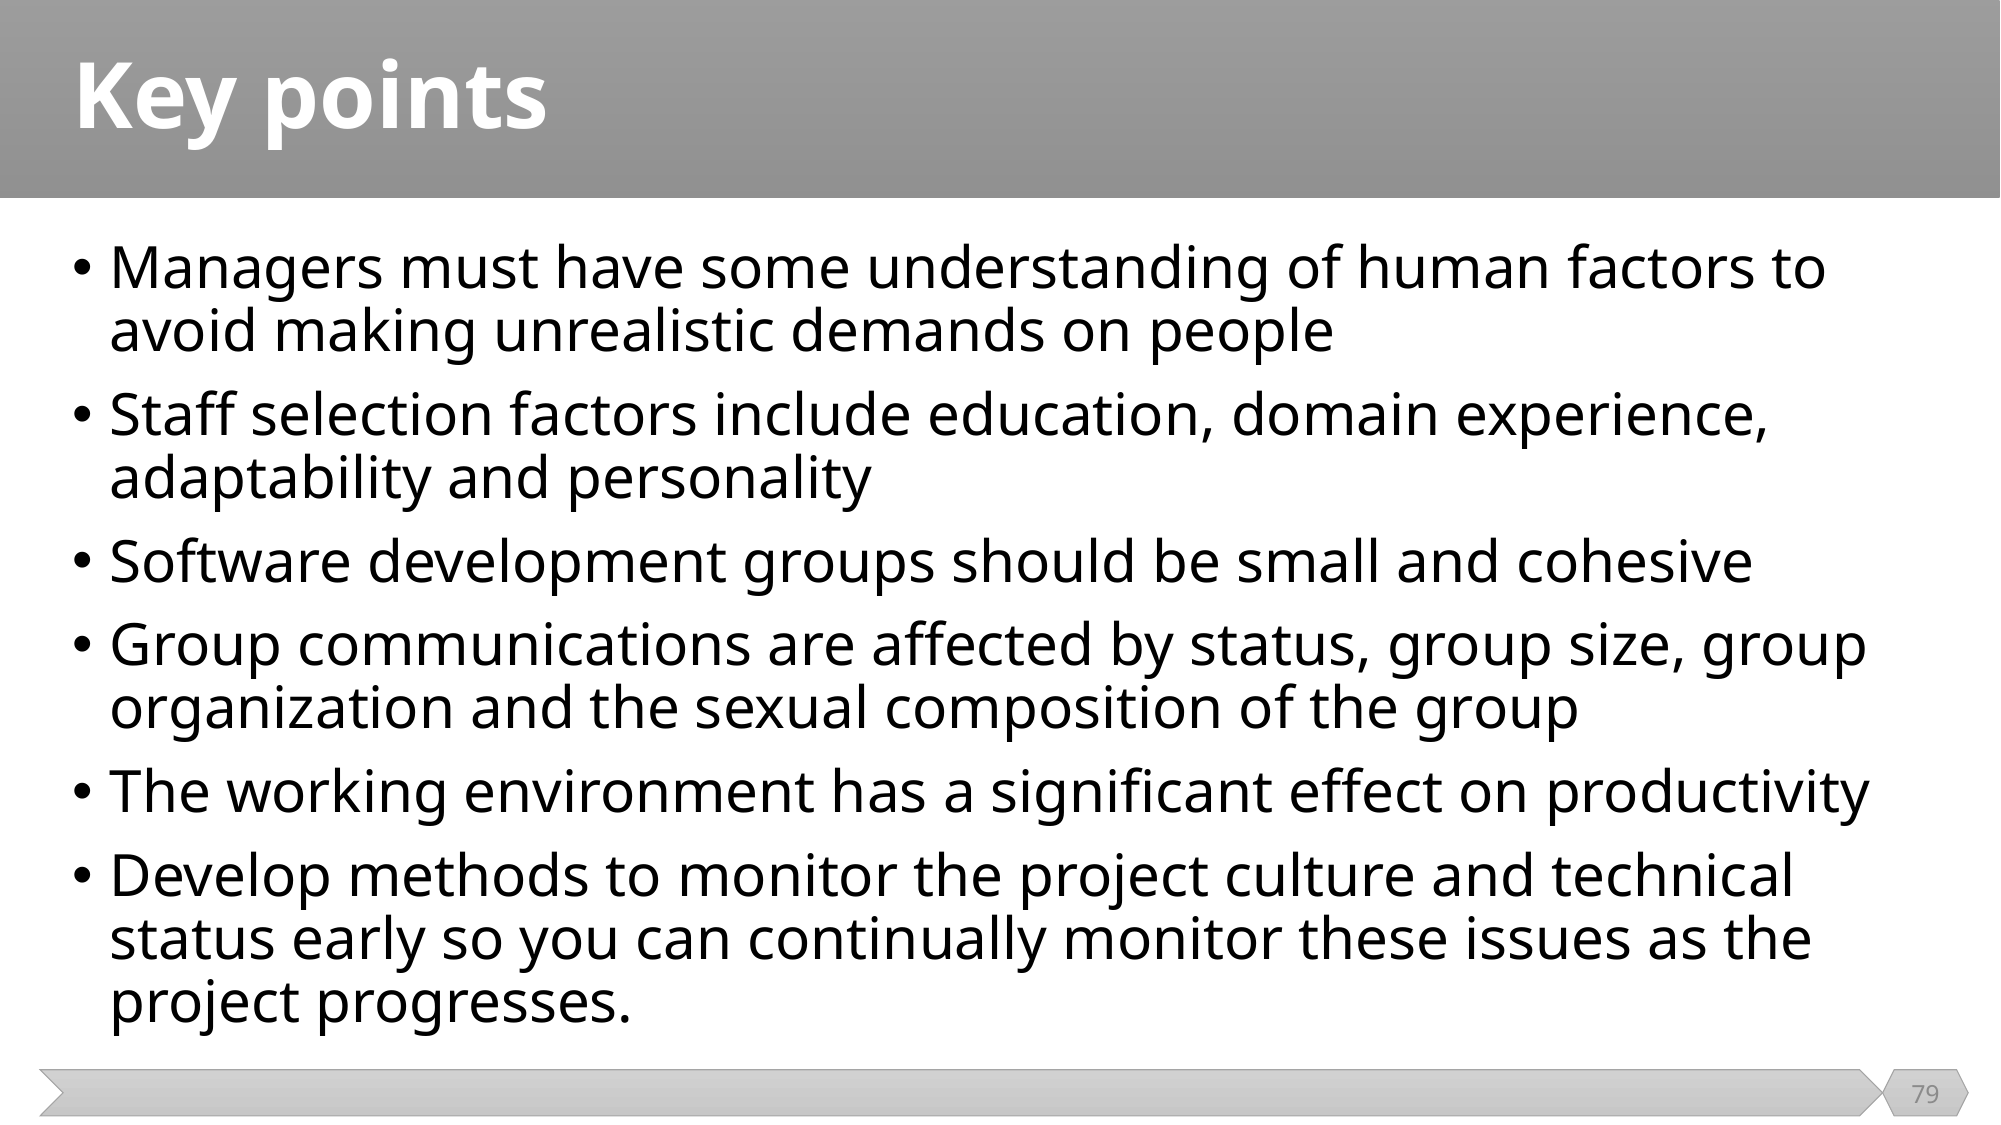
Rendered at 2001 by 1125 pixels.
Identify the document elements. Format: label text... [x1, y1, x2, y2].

slide_number 79 [1882, 1065, 1969, 1125]
list Managers must have some understanding of human factors to avoid making unrealistic demands on people Staff selection factors include education, domain experience, adaptability and personality Software development groups should be small and cohesive Group communications are affected by status, group size, group organization and the sexual composition of the group The working environment has a significant effect on productivity Develop methods to monitor the project culture and technical status early so you can continually monitor these issues as the project progresses. [56, 230, 1969, 1010]
title Key points [56, 0, 1969, 199]
